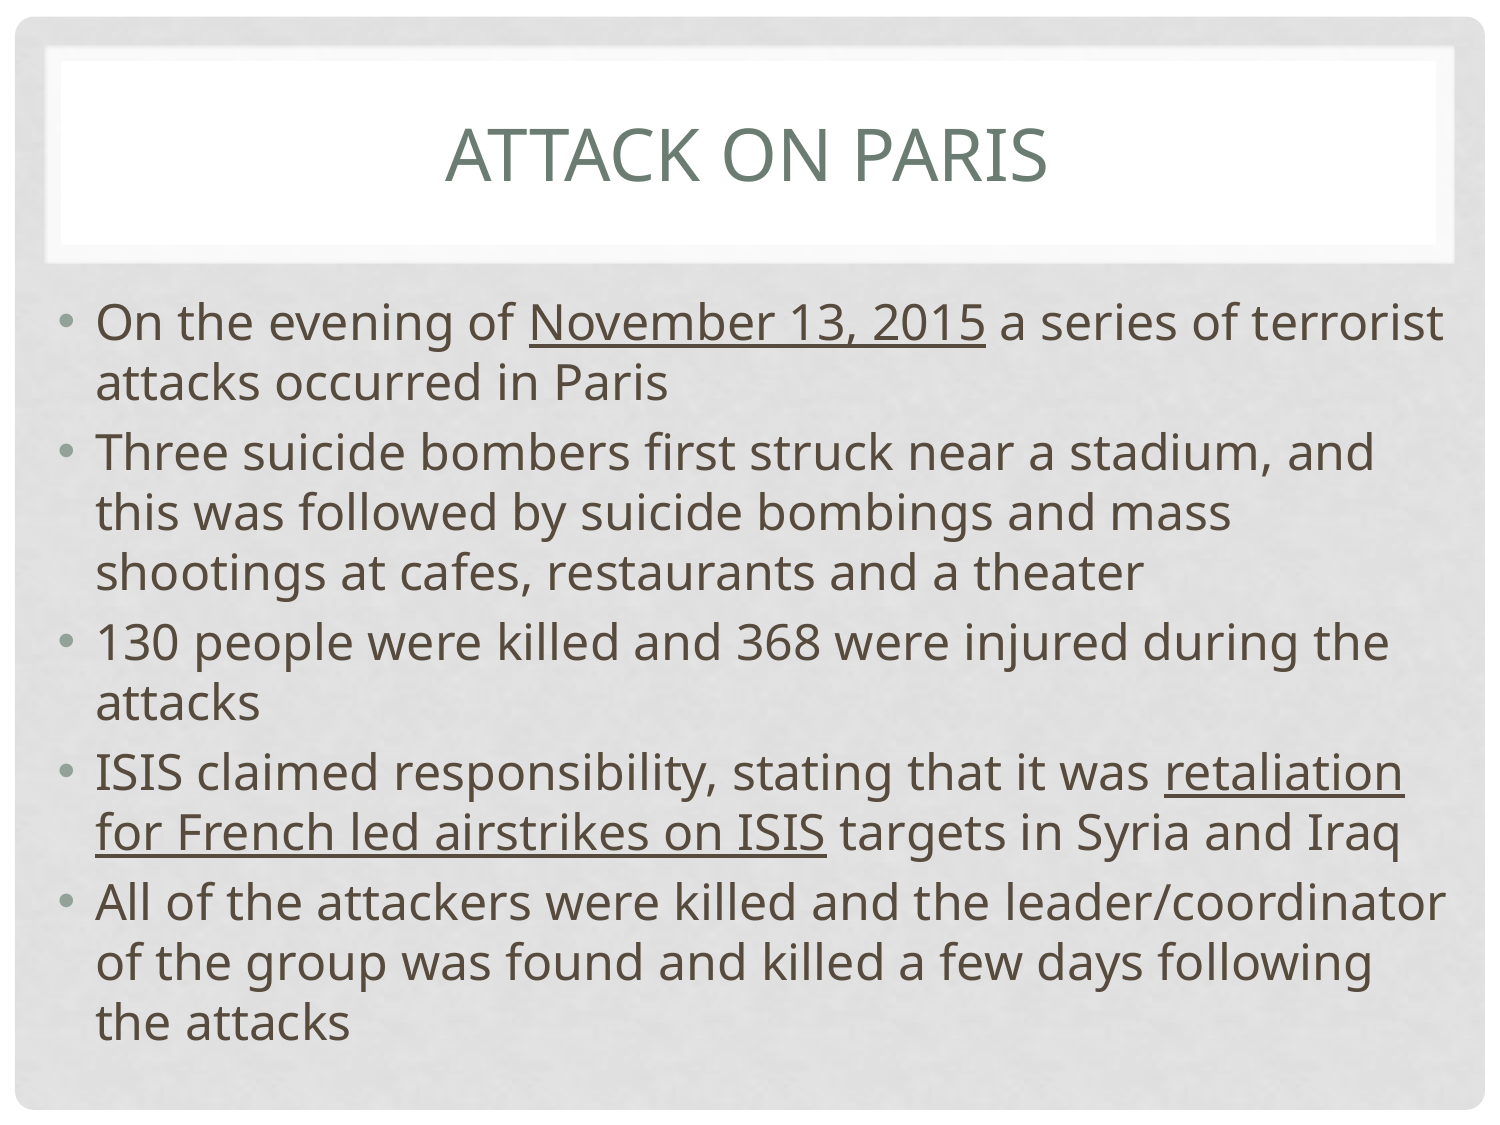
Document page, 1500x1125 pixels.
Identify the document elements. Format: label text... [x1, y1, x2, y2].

list On the evening of November 13, 2015 a series of terrorist attacks occurred in Paris Three suicide bombers first struck near a stadium, and this was followed by suicide bombings and mass shootings at cafes, restaurants and a theater 130 people were killed and 368 were injured during the attacks ISIS claimed responsibility, stating that it was retaliation for French led airstrikes on ISIS targets in Syria and Iraq All of the attackers were killed and the leader/coordinator of the group was found and killed a few days following the attacks [23, 282, 1477, 1089]
title Attack on Paris [69, 66, 1425, 238]
